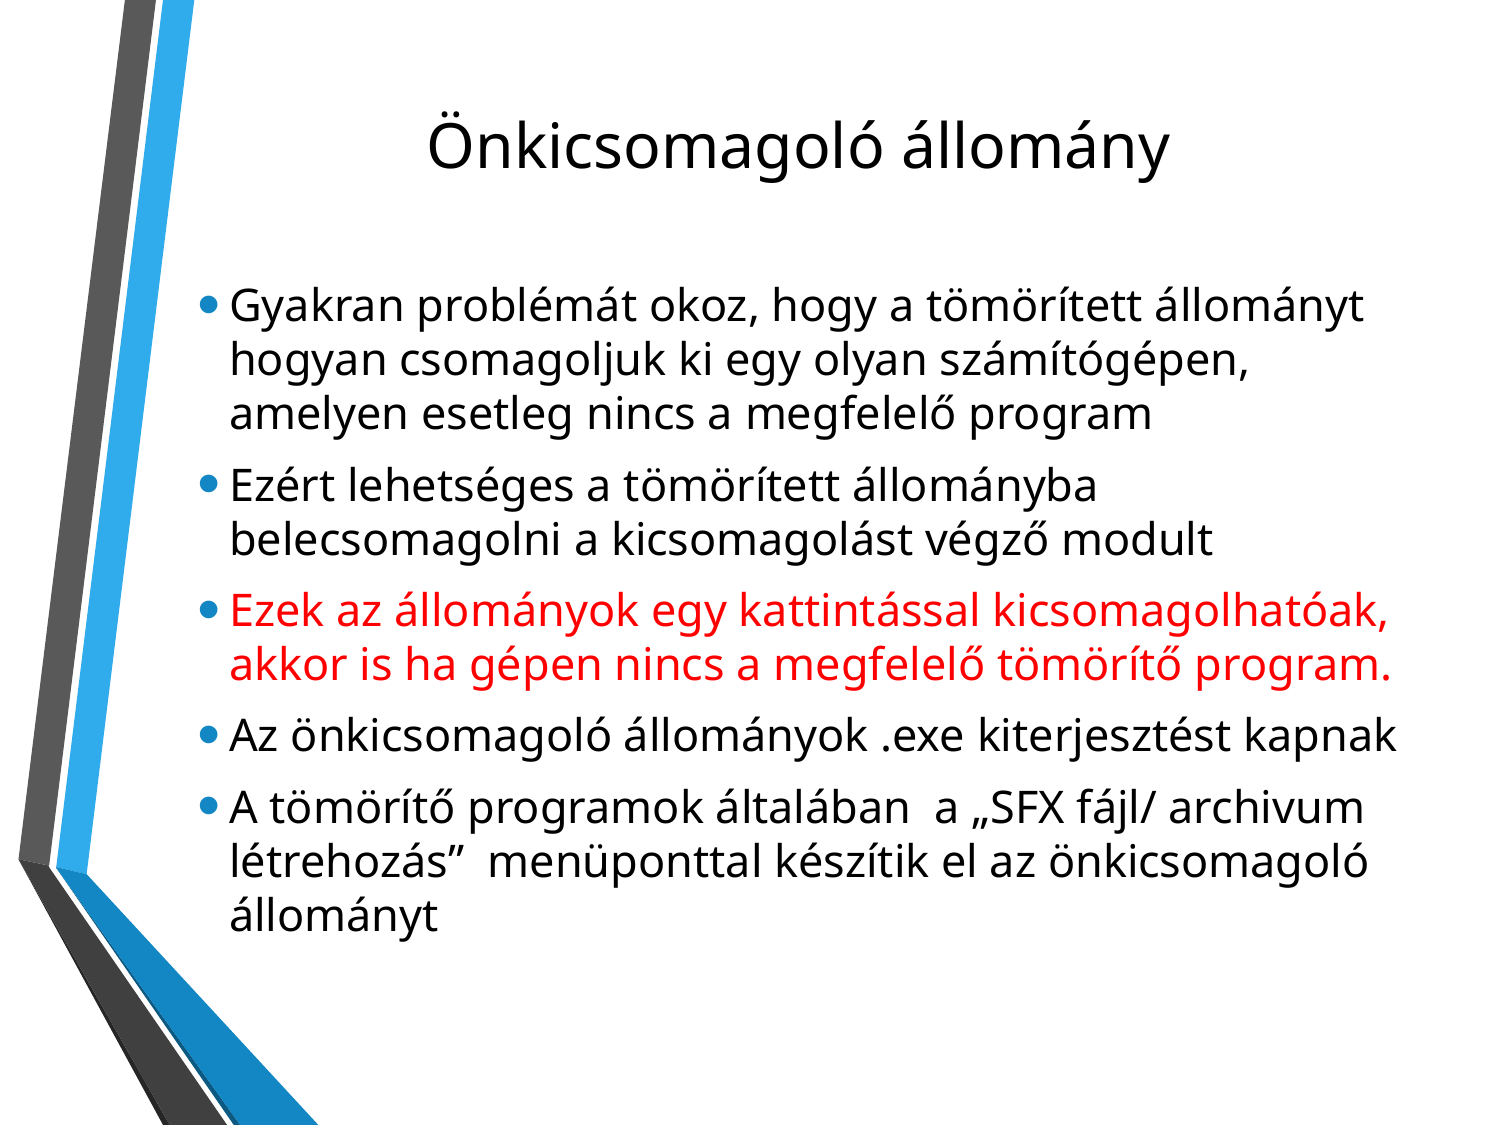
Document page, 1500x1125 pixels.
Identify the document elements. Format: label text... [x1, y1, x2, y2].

list Gyakran problémát okoz, hogy a tömörített állományt hogyan csomagoljuk ki egy olyan számítógépen, amelyen esetleg nincs a megfelelő program Ezért lehetséges a tömörített állományba belecsomagolni a kicsomagolást végző modult Ezek az állományok egy kattintással kicsomagolhatóak, akkor is ha gépen nincs a megfelelő tömörítő program. Az önkicsomagoló állományok .exe kiterjesztést kapnak A tömörítő programok általában a „SFX fájl/ archivum létrehozás” menüponttal készítik el az önkicsomagoló állományt [182, 247, 1416, 1041]
title Önkicsomagoló állomány [182, 58, 1416, 230]
